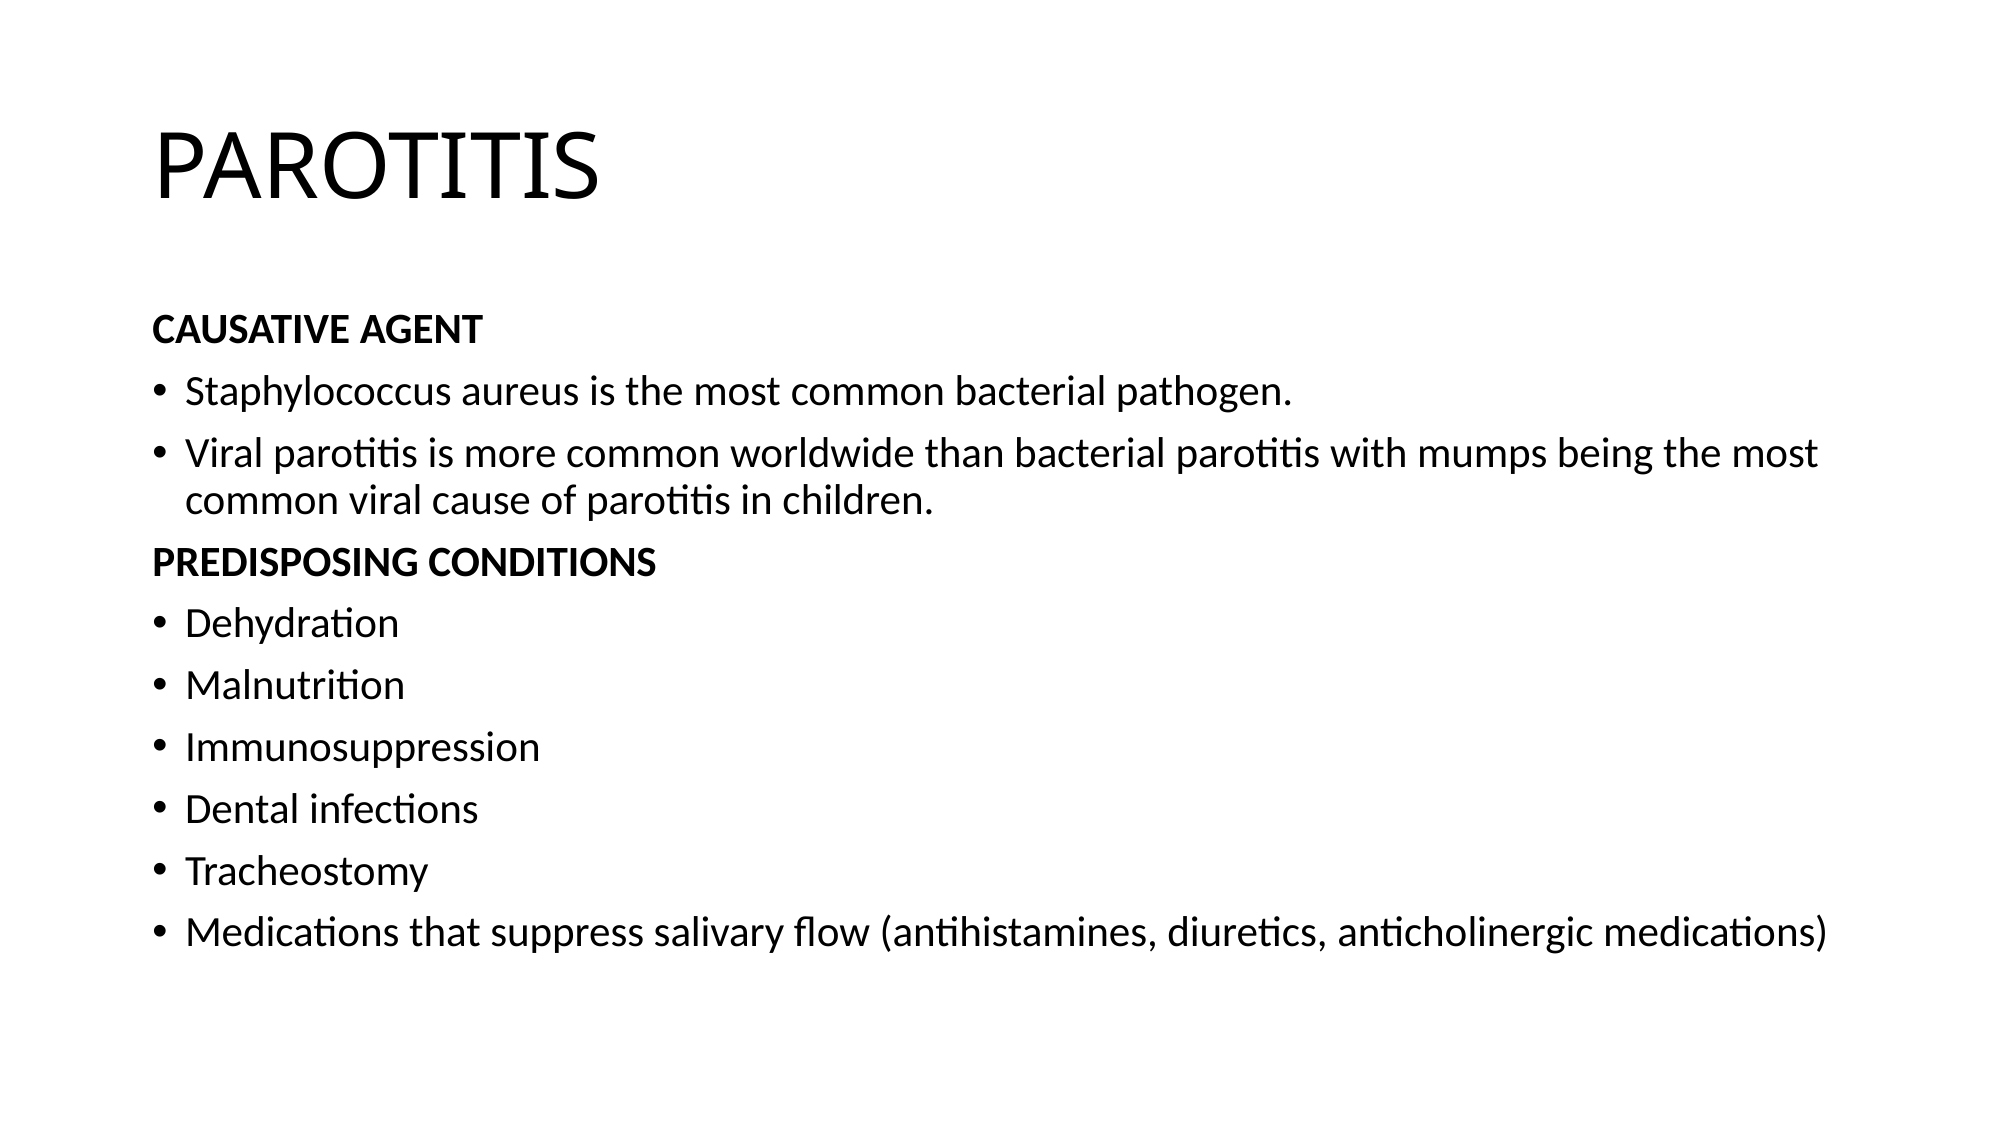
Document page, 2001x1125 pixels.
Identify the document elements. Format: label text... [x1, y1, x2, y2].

title PAROTITIS [137, 59, 1863, 278]
list CAUSATIVE AGENT Staphylococcus aureus is the most common bacterial pathogen. Viral parotitis is more common worldwide than bacterial parotitis with mumps being the most common viral cause of parotitis in children. PREDISPOSING CONDITIONS Dehydration Malnutrition Immunosuppression Dental infections Tracheostomy Medications that suppress salivary flow (antihistamines, diuretics, anticholinergic medications) [137, 299, 1863, 1014]
